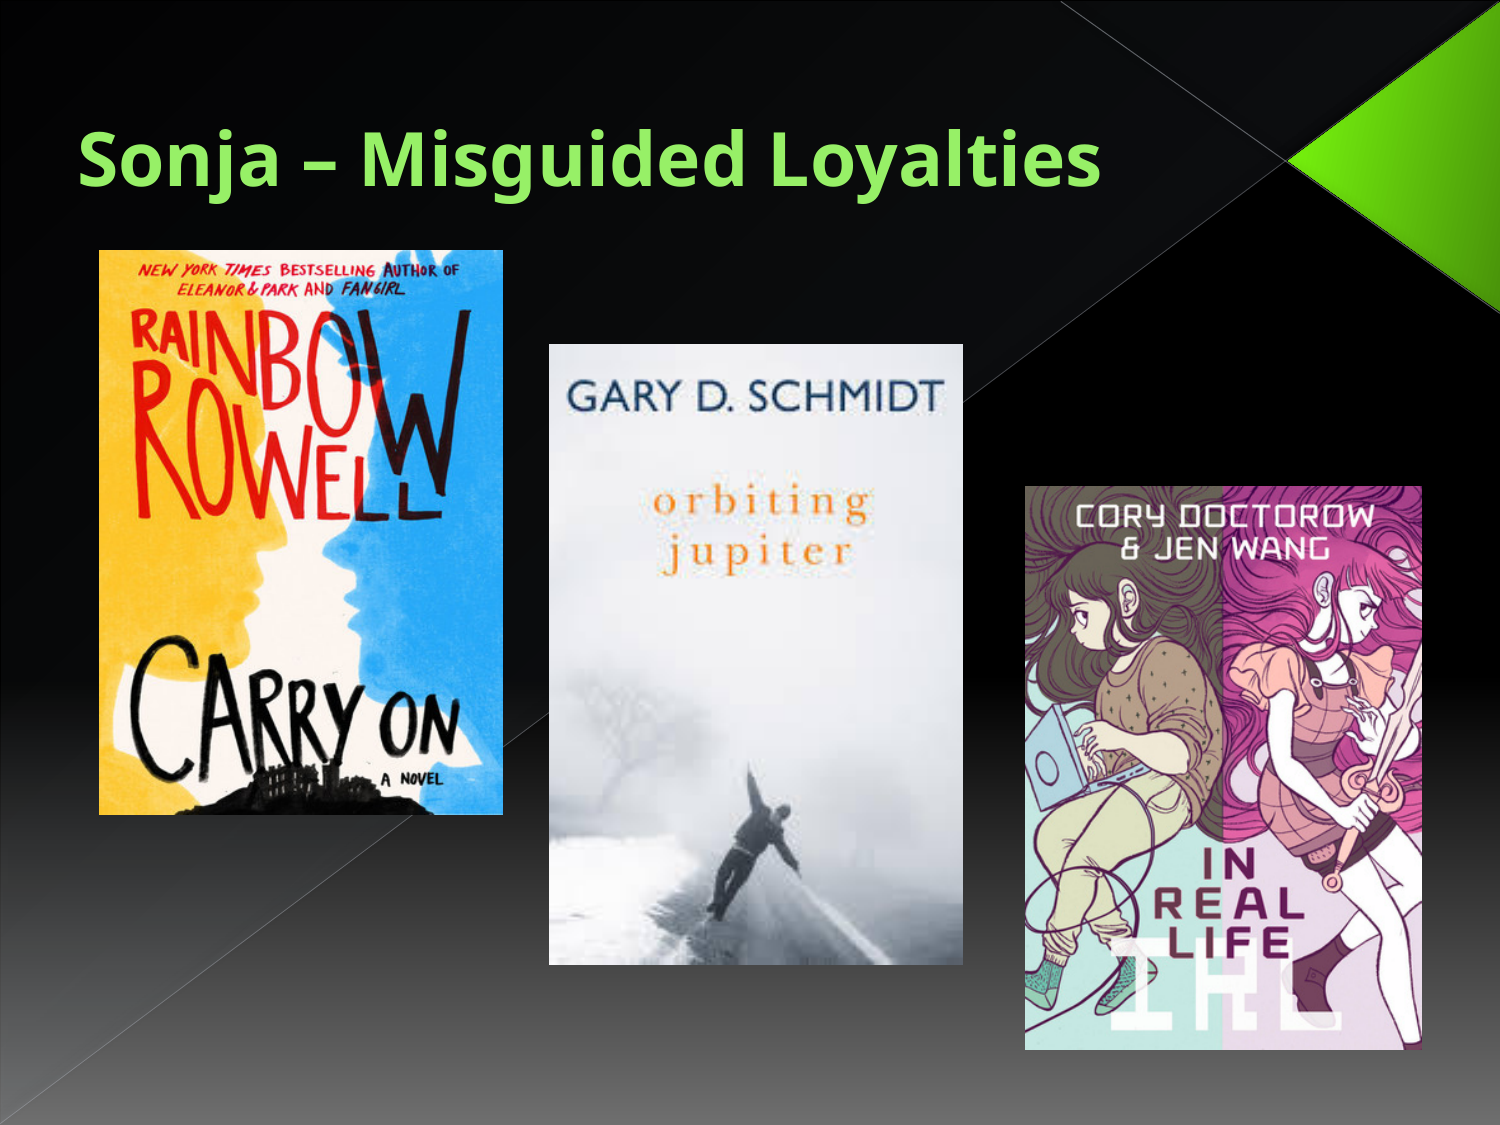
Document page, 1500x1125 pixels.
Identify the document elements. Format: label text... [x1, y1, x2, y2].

picture [1024, 486, 1423, 1050]
picture [99, 249, 503, 815]
picture [549, 344, 963, 965]
title Sonja – Misguided Loyalties [62, 44, 1250, 268]
